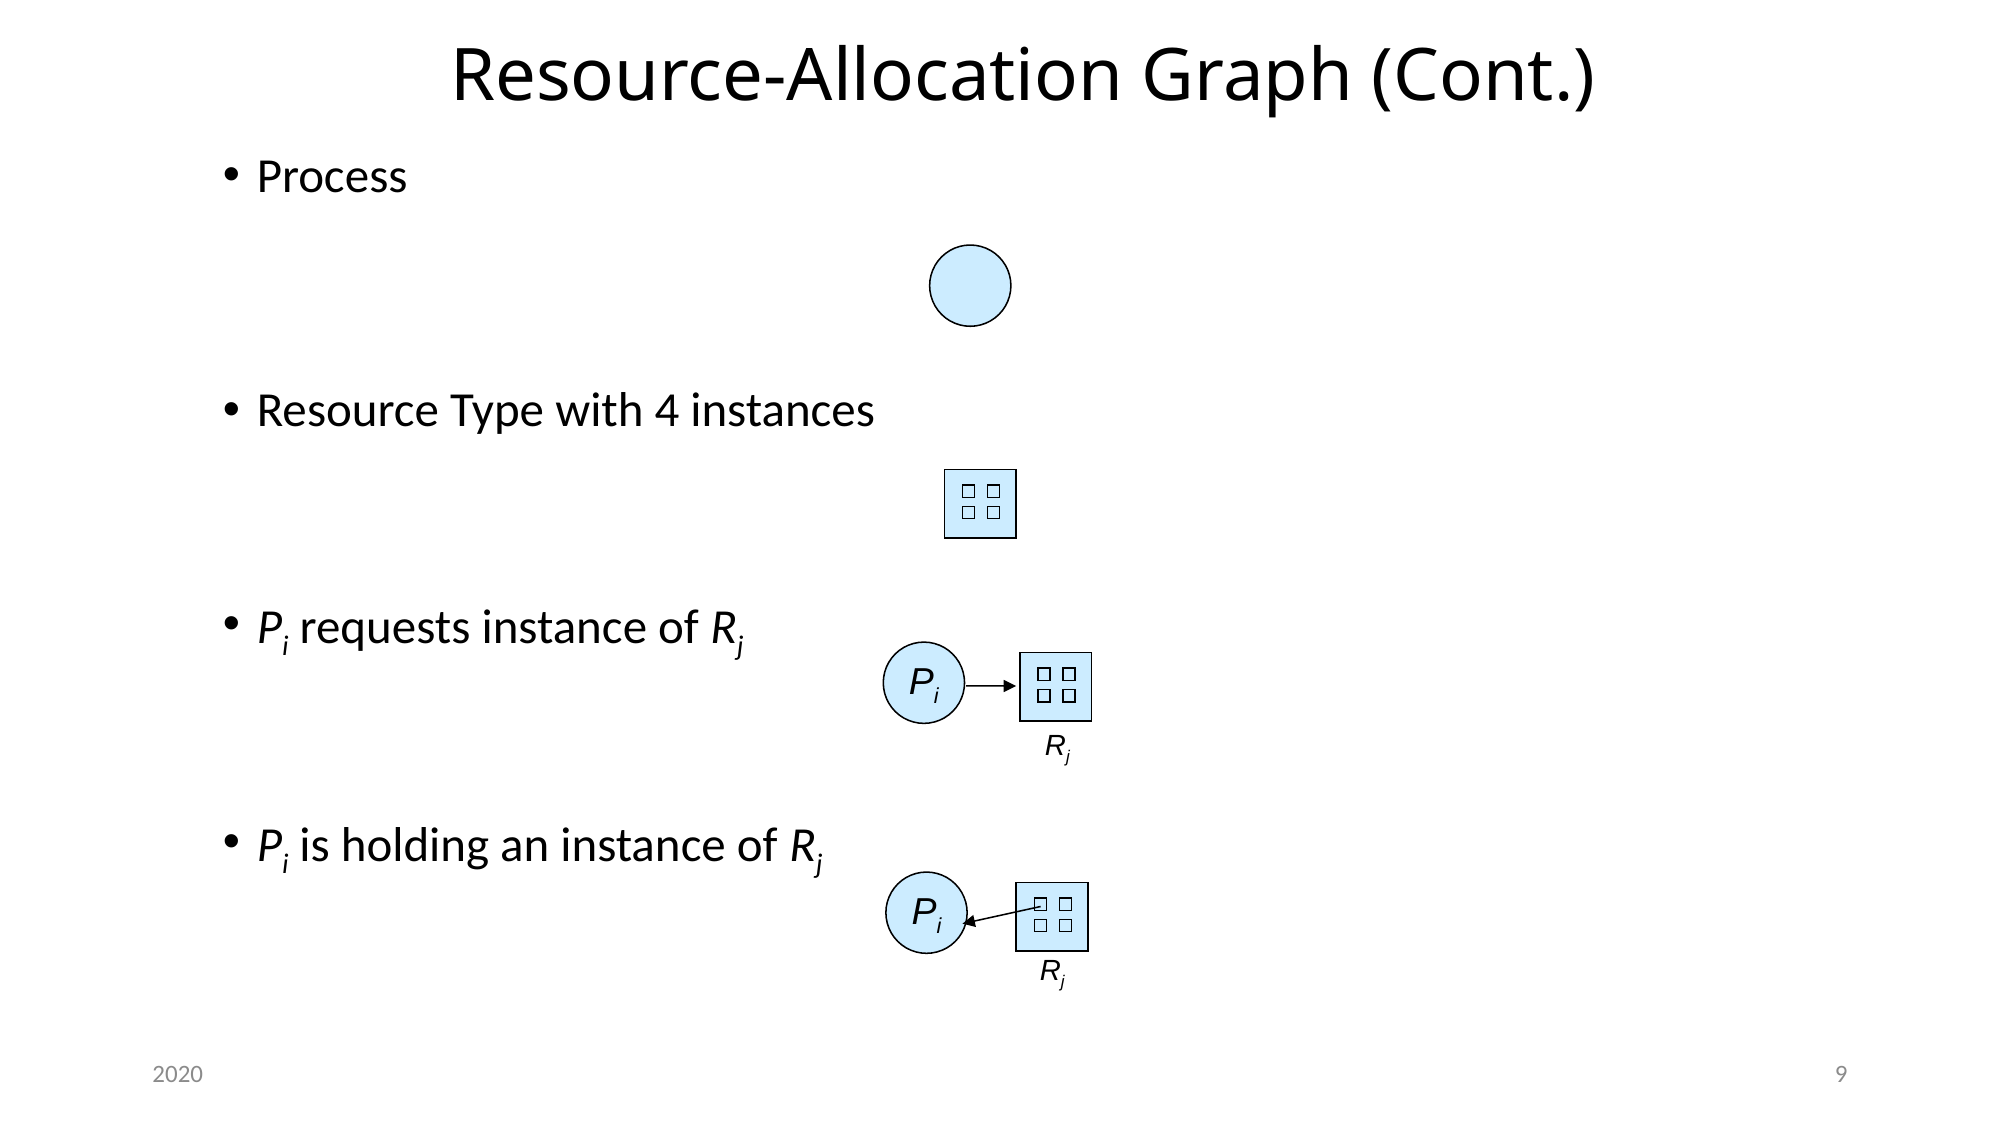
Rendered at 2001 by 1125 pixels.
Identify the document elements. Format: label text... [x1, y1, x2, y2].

slide_number 2020 [137, 1042, 588, 1103]
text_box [1016, 882, 1089, 952]
title Resource-Allocation Graph (Cont.) [435, 29, 1717, 125]
text_box [929, 245, 1011, 327]
slide_number 9 [1412, 1042, 1863, 1103]
text_box Rj [1030, 722, 1085, 774]
text_box [962, 911, 1016, 928]
text_box [966, 679, 1017, 693]
list Process Resource Type with 4 instances Pi requests instance of Rj Pi is holding an instance of Rj [207, 142, 1413, 887]
text_box Rj [1024, 952, 1080, 999]
text_box Pi [883, 642, 965, 724]
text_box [944, 469, 1017, 539]
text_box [1019, 652, 1092, 722]
text_box Pi [885, 872, 968, 954]
